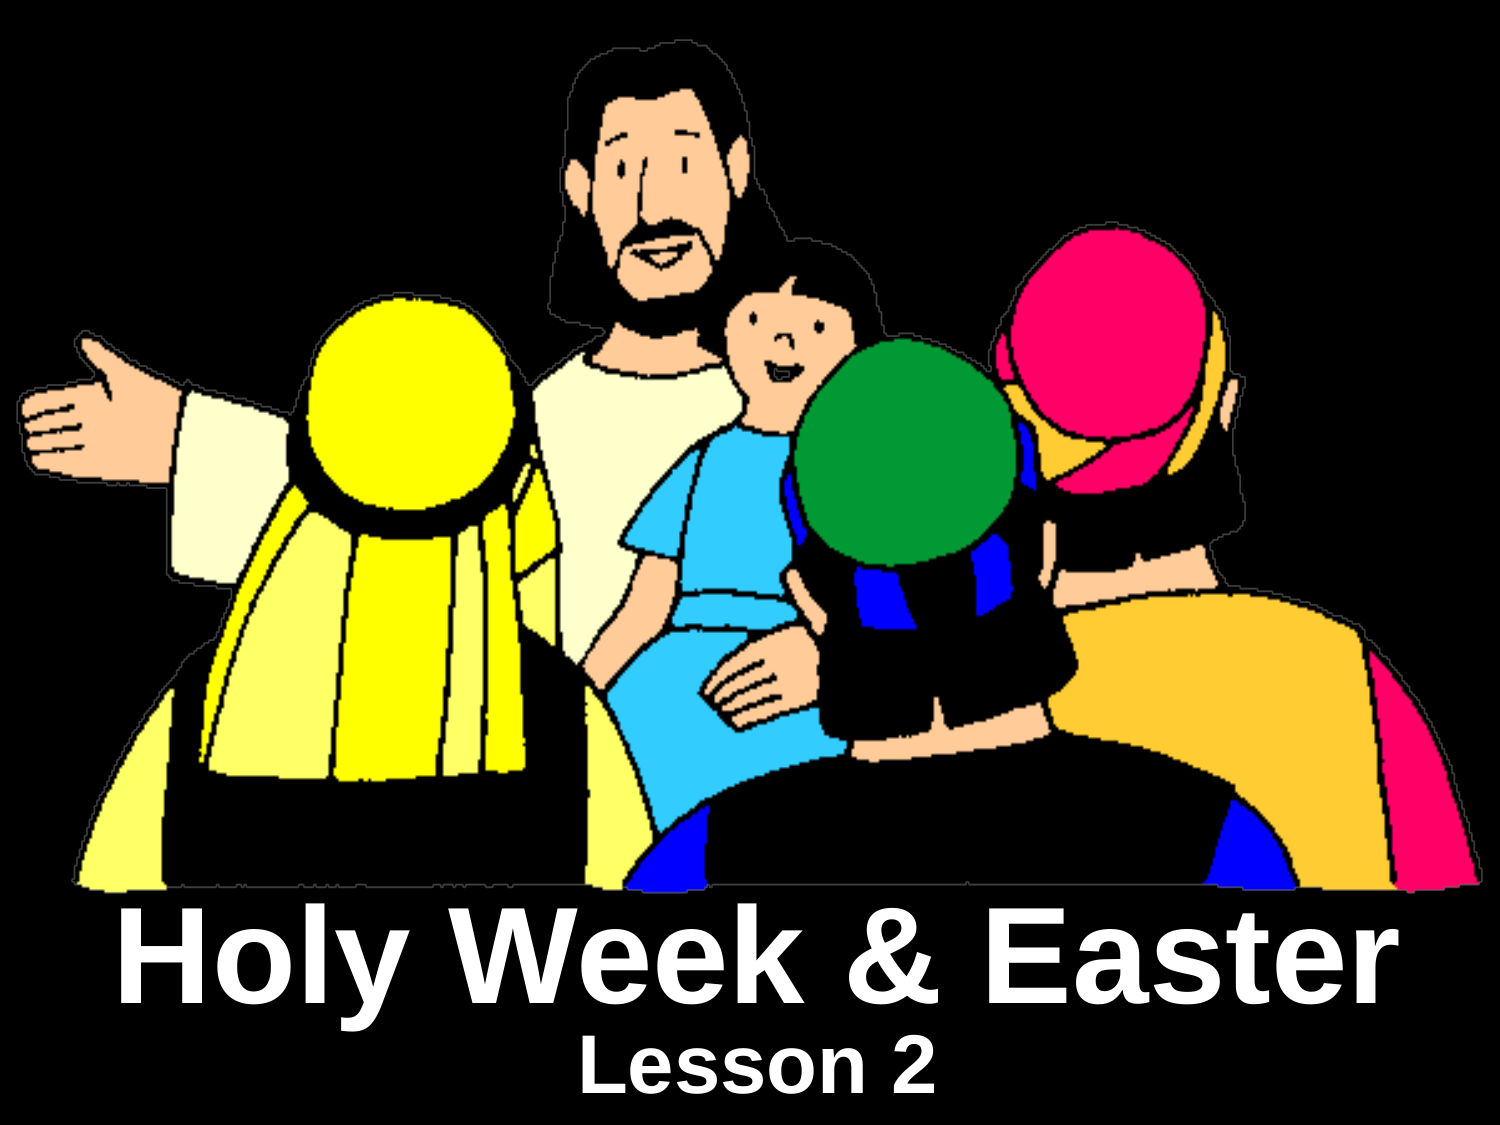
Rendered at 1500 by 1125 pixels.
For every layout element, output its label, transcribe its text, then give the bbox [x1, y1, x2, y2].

title Holy Week & Easter Lesson 2 [0, 924, 1500, 1125]
picture [3, 3, 1500, 918]
